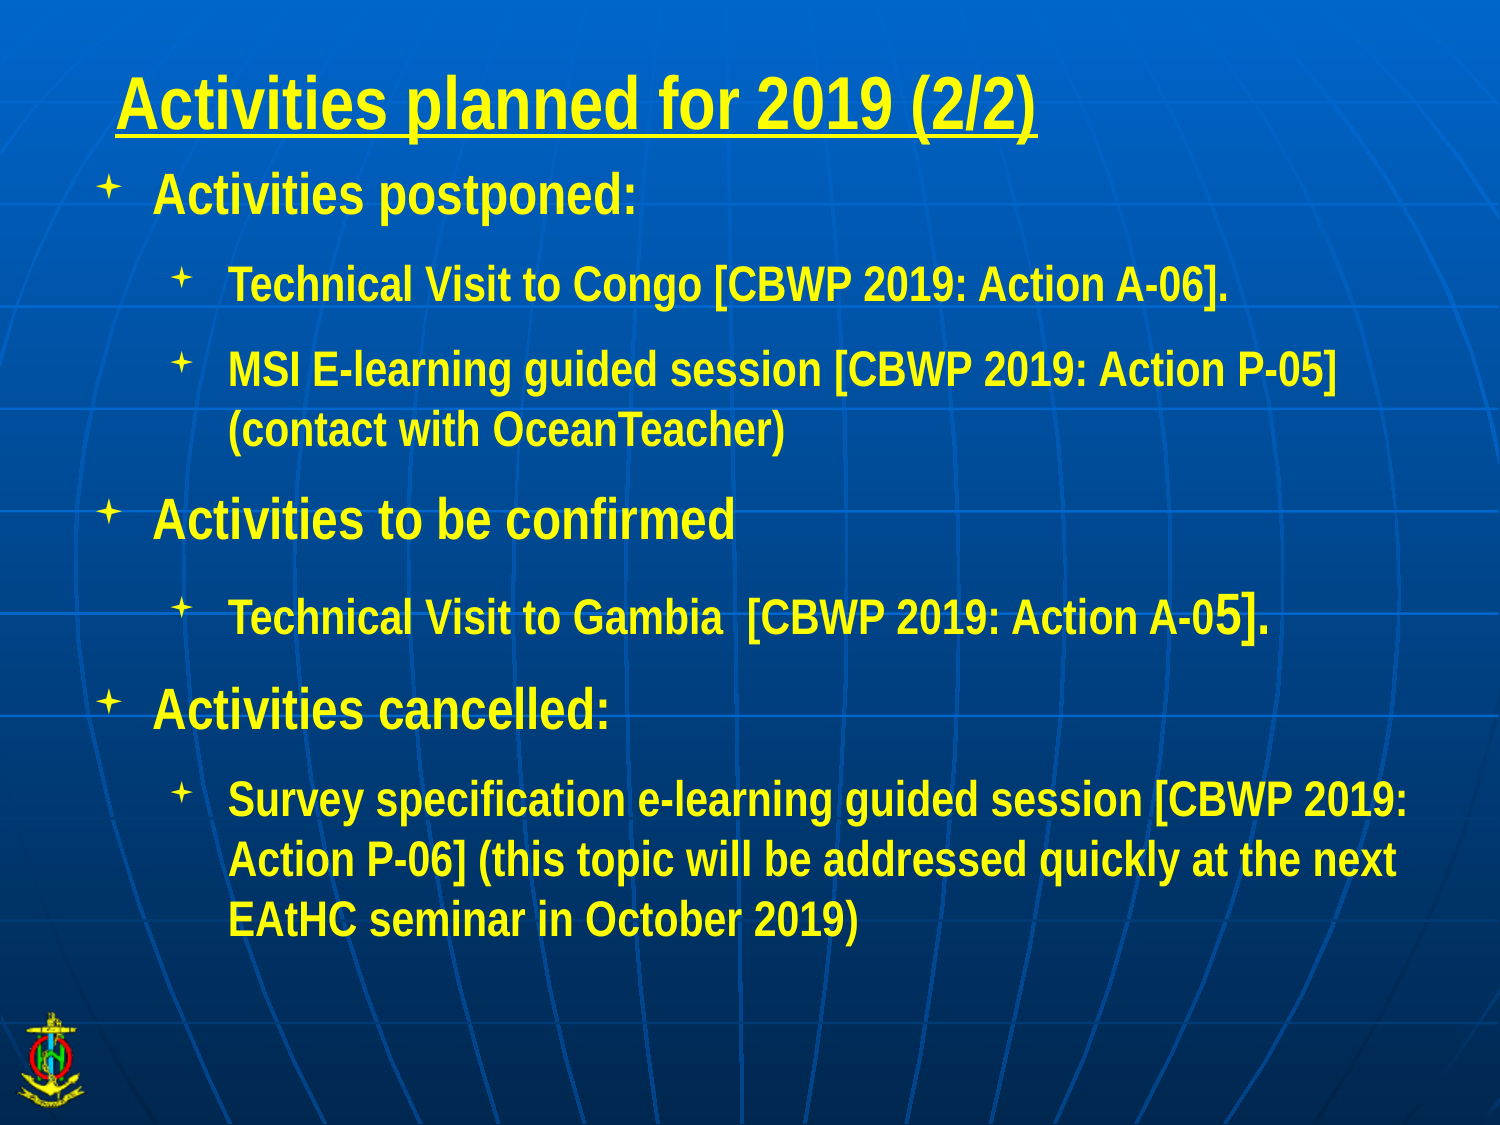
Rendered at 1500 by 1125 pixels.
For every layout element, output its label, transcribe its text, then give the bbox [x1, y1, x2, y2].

title Activities planned for 2019 (2/2) [100, 30, 1395, 148]
text_box Activities postponed: Technical Visit to Congo [CBWP 2019: Action A-06]. MSI E-learning guided session [CBWP 2019: Action P-05] (contact with OceanTeacher) Activities to be confirmed Technical Visit to Gambia [CBWP 2019: Action A-05]. Activities cancelled: Survey specification e-learning guided session [CBWP 2019: Action P-06] (this topic will be addressed quickly at the next EAtHC seminar in October 2019) [78, 148, 1461, 954]
picture [14, 1012, 87, 1108]
